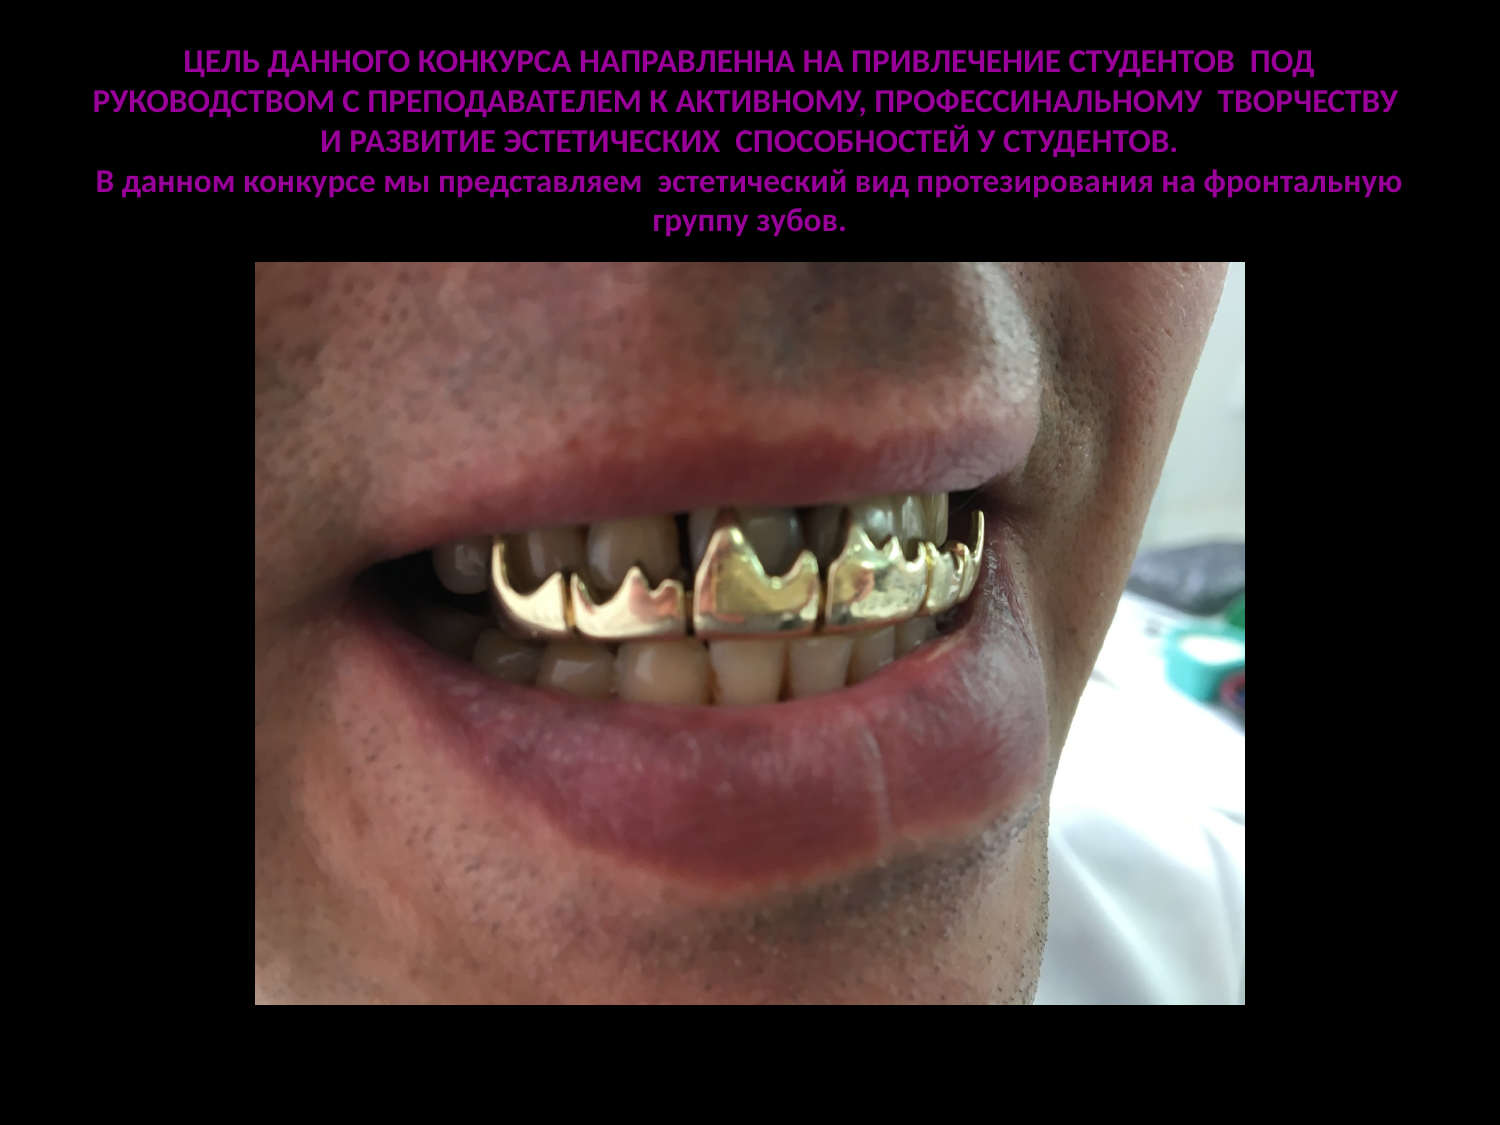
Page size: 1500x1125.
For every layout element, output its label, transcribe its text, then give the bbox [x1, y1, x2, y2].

title ЦЕЛЬ ДАННОГО КОНКУРСА НАПРАВЛЕННА НА ПРИВЛЕЧЕНИЕ СТУДЕНТОВ ПОД РУКОВОДСТВОМ С ПРЕПОДАВАТЕЛЕМ К АКТИВНОМУ, ПРОФЕССИНАЛЬНОМУ ТВОРЧЕСТВУ И РАЗВИТИЕ ЭСТЕТИЧЕСКИХ СПОСОБНОСТЕЙ У СТУДЕНТОВ. В данном конкурсе мы представляем эстетический вид протезирования на фронтальную группу зубов. [75, 45, 1425, 233]
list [254, 262, 1246, 1006]
